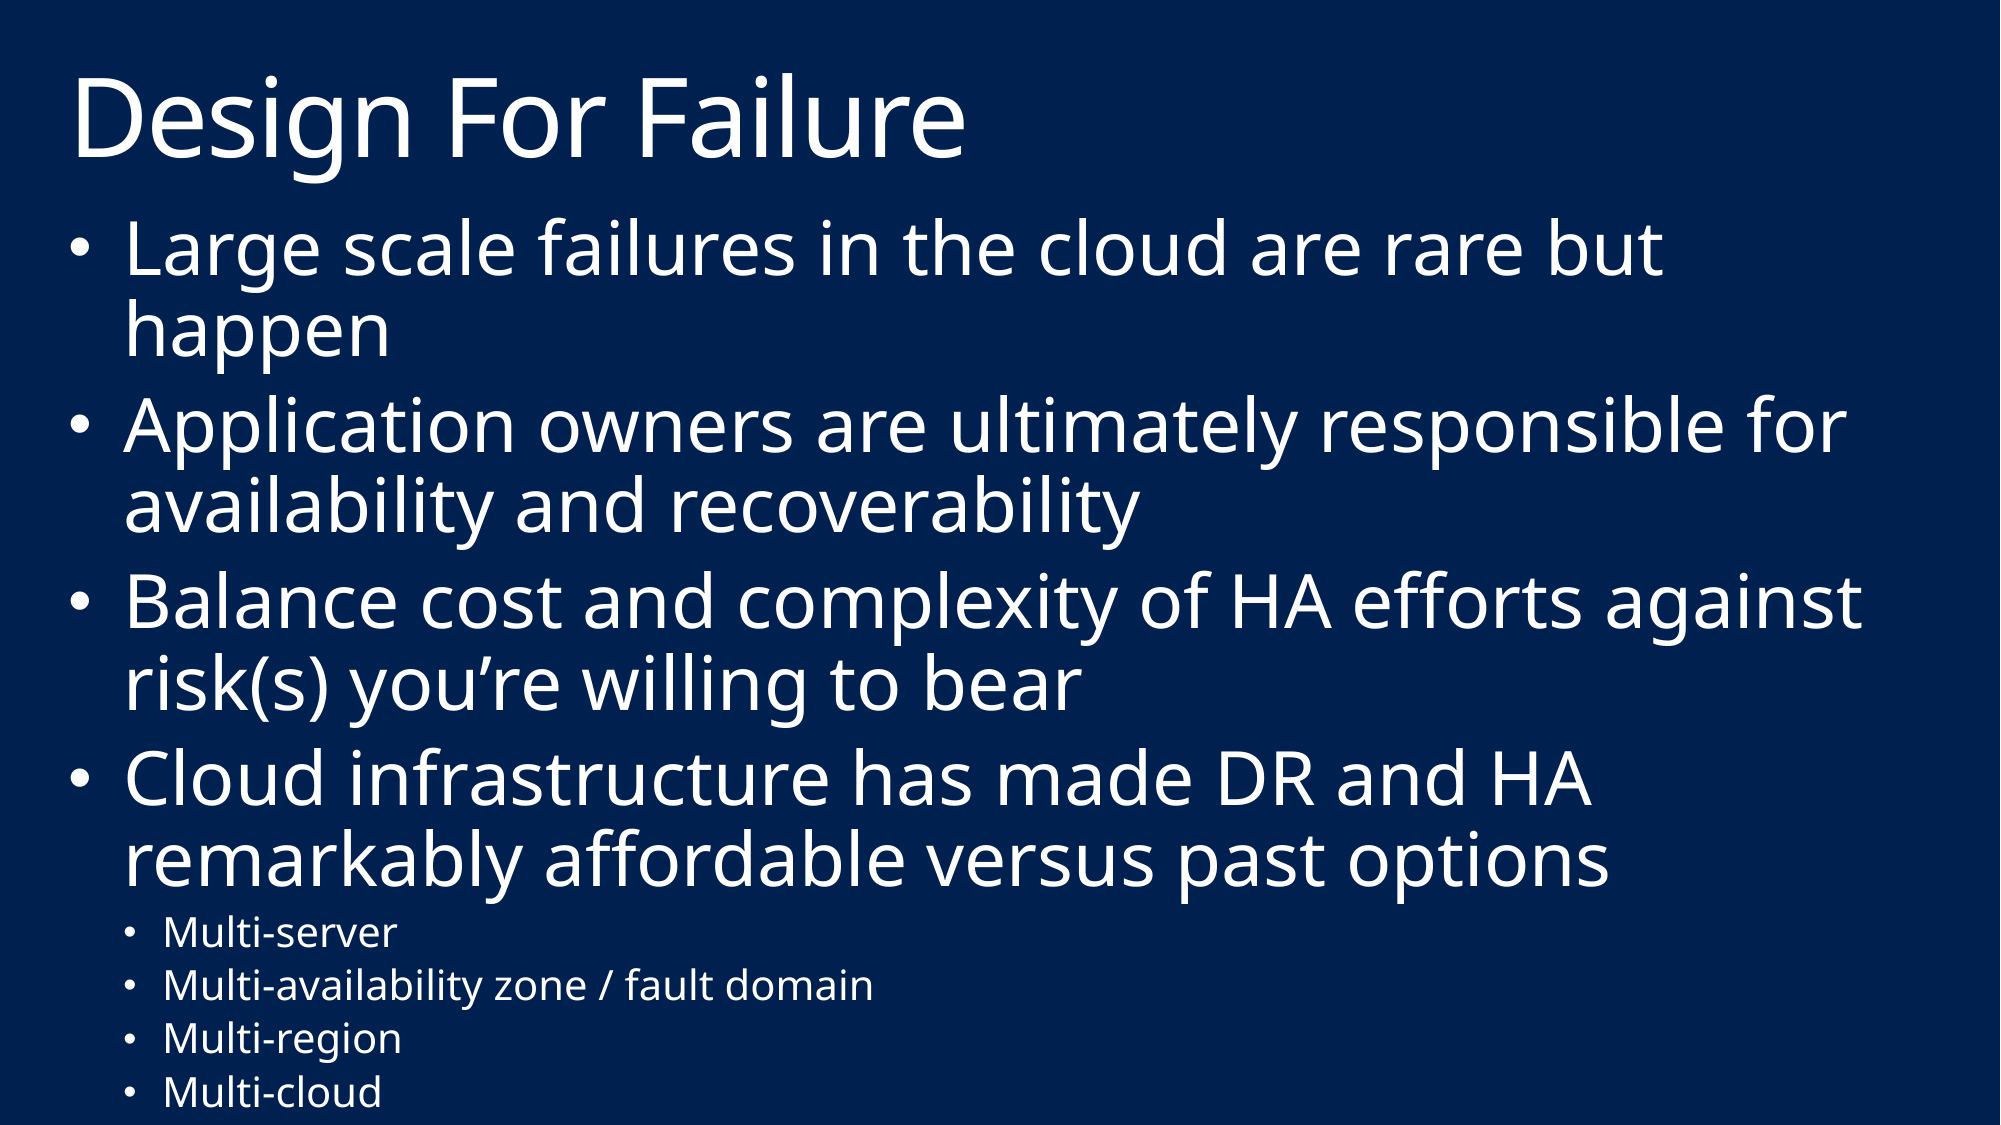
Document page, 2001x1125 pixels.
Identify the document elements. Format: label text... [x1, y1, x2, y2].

title Design For Failure [44, 47, 1957, 196]
list Large scale failures in the cloud are rare but happen Application owners are ultimately responsible for availability and recoverability Balance cost and complexity of HA efforts against risk(s) you’re willing to bear Cloud infrastructure has made DR and HA remarkably affordable versus past options Multi-server Multi-availability zone / fault domain Multi-region Multi-cloud [44, 195, 1956, 1075]
